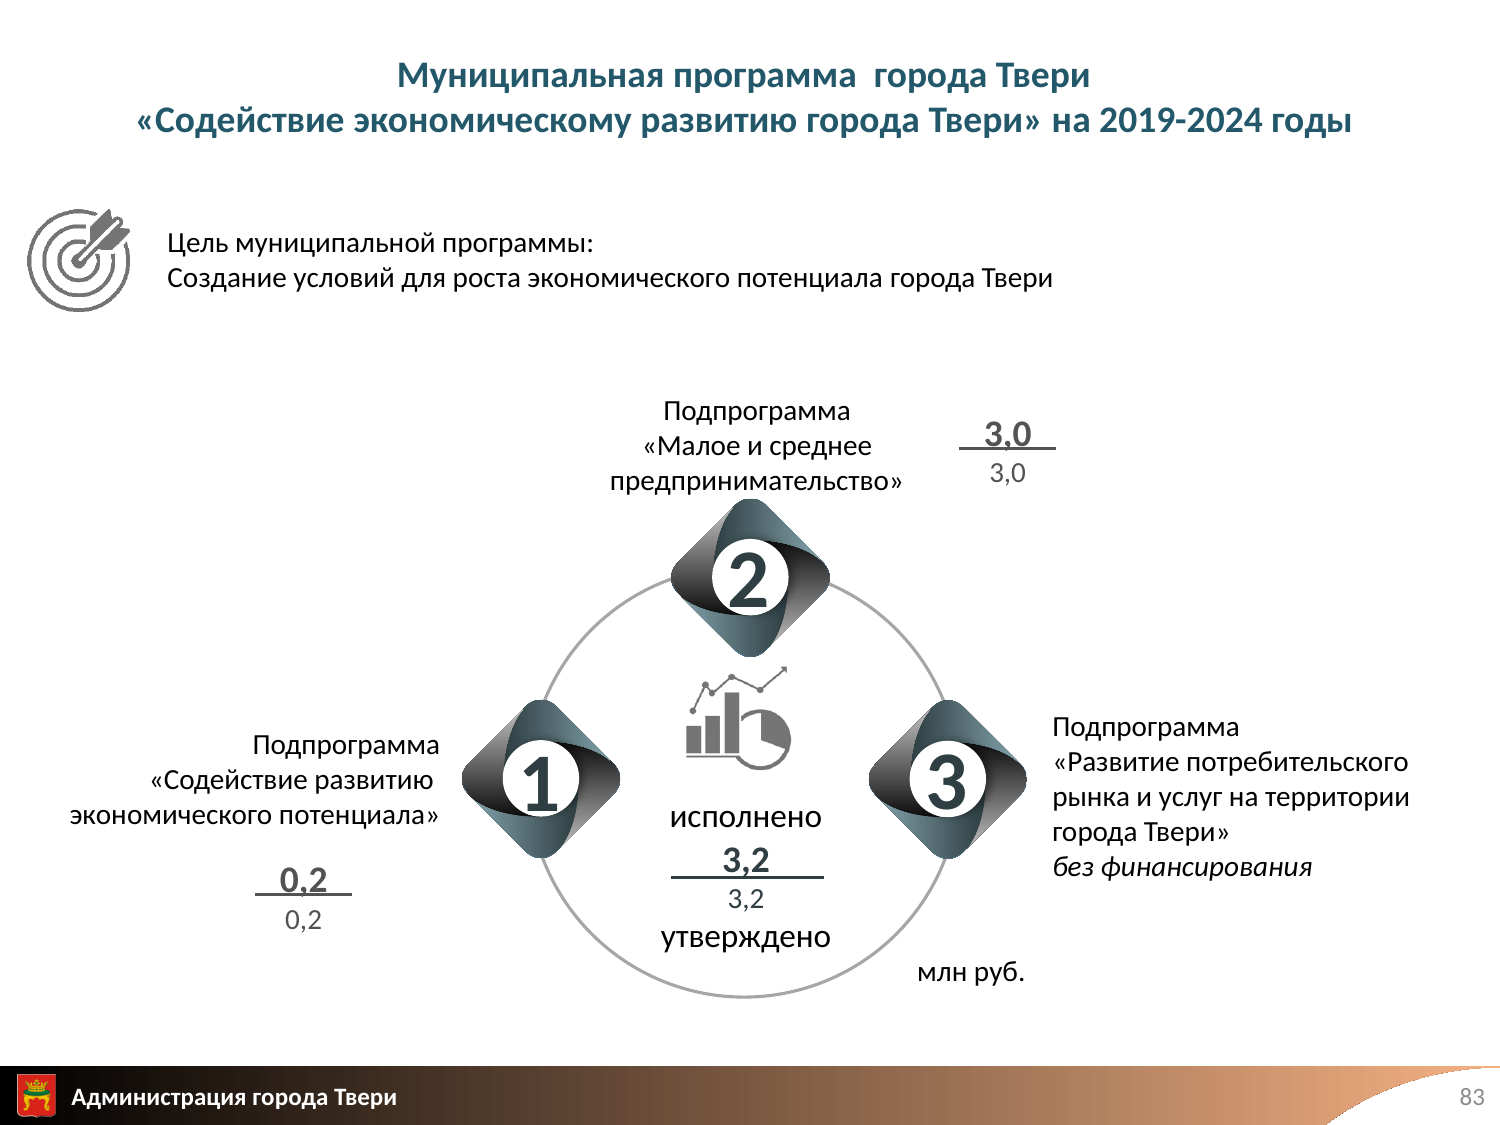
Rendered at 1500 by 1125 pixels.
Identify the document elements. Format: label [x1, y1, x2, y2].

text_box [254, 847, 353, 944]
picture [27, 209, 130, 312]
picture [17, 1074, 56, 1118]
text_box [1037, 700, 1438, 890]
text_box [461, 383, 1057, 999]
text_box [152, 215, 1401, 301]
text_box [902, 944, 1041, 995]
text_box [54, 717, 455, 838]
picture [684, 664, 792, 772]
text_box [66, 47, 1422, 144]
slide_number [1162, 1065, 1500, 1125]
text_box [0, 1064, 1500, 1125]
